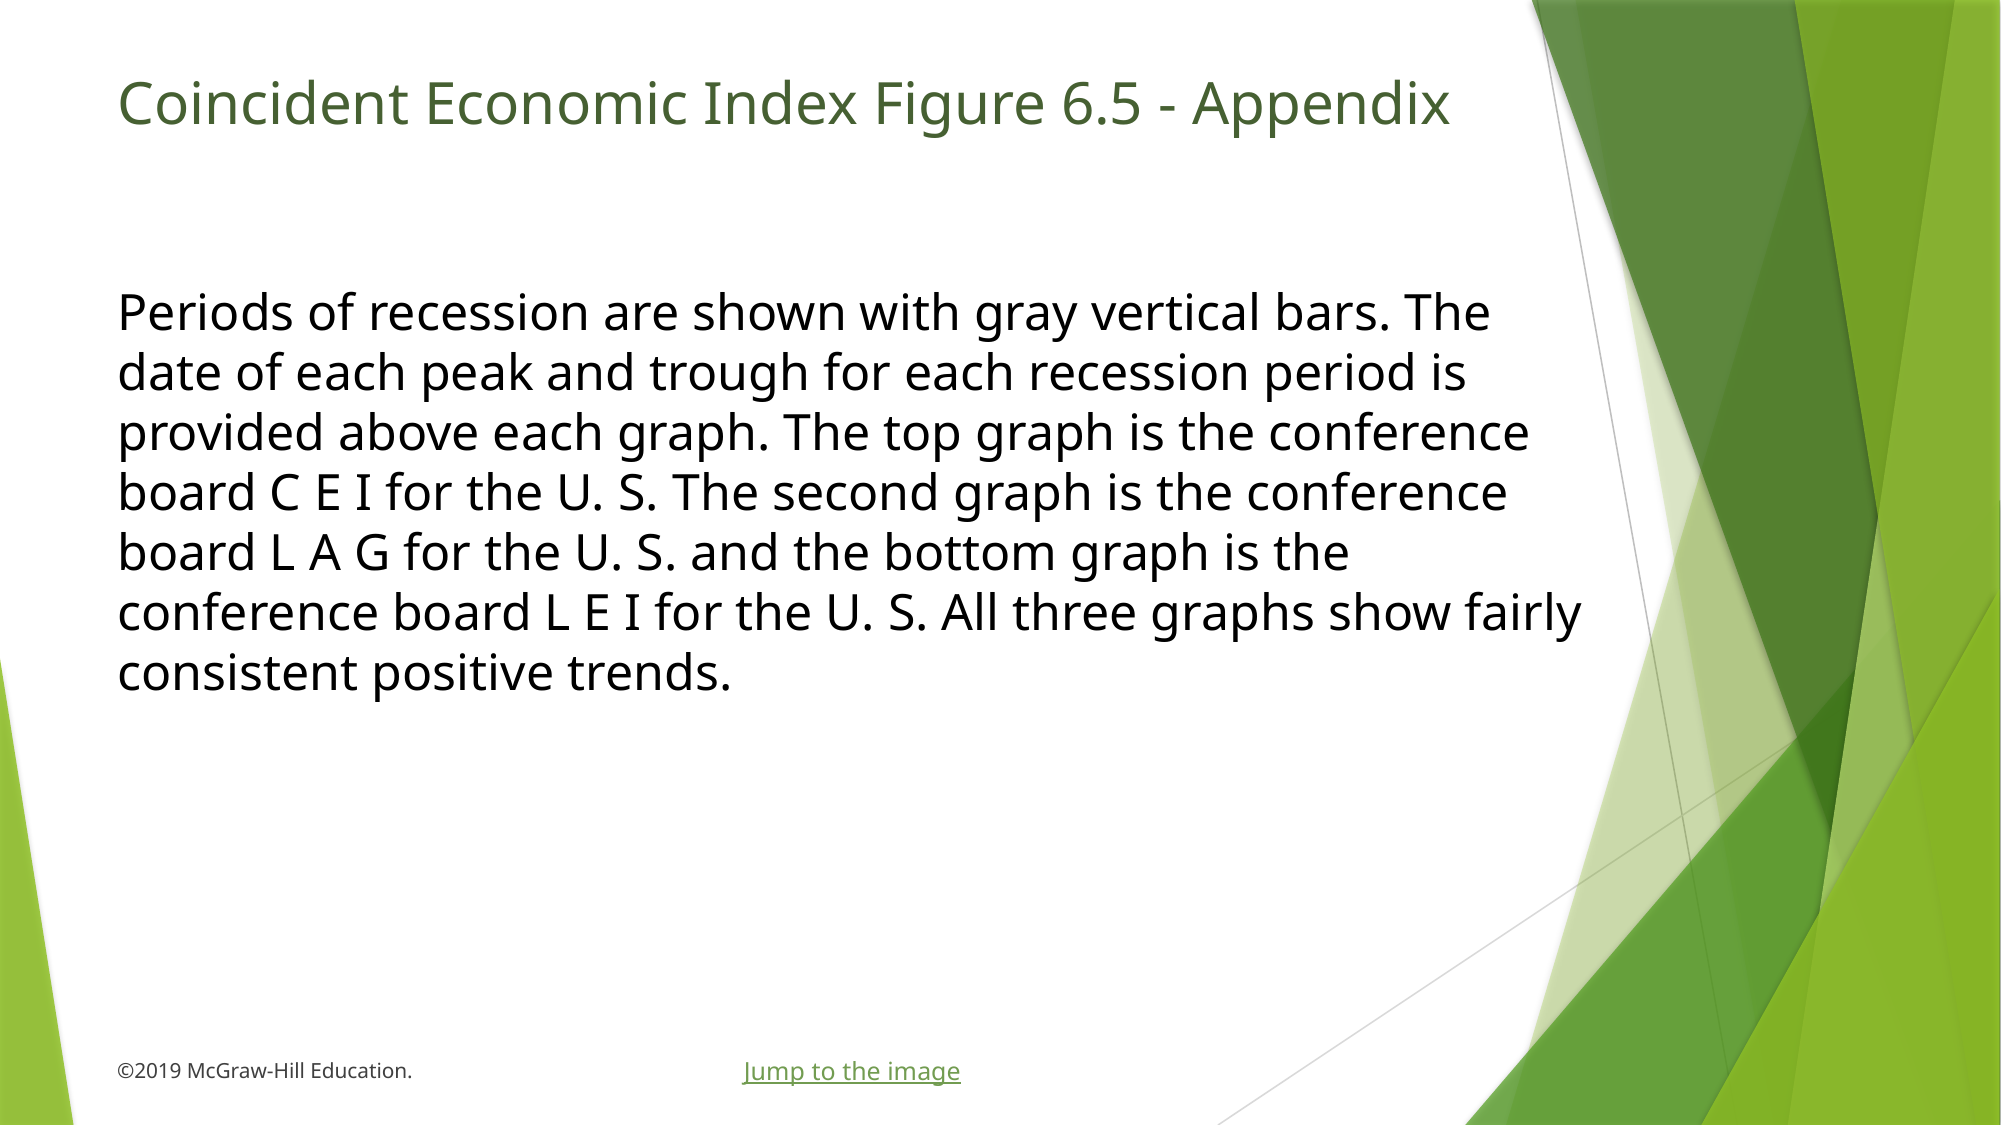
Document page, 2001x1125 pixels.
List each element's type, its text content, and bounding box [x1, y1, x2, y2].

list Periods of recession are shown with gray vertical bars. The date of each peak and trough for each recession period is provided above each graph. The top graph is the conference board C E I for the U. S. The second graph is the conference board L A G for the U. S. and the bottom graph is the conference board L E I for the U. S. All three graphs show fairly consistent positive trends. [102, 273, 1603, 1024]
title Coincident Economic Index Figure 6.5 - Appendix [102, 58, 1603, 254]
list Jump to the image [629, 1050, 1075, 1095]
